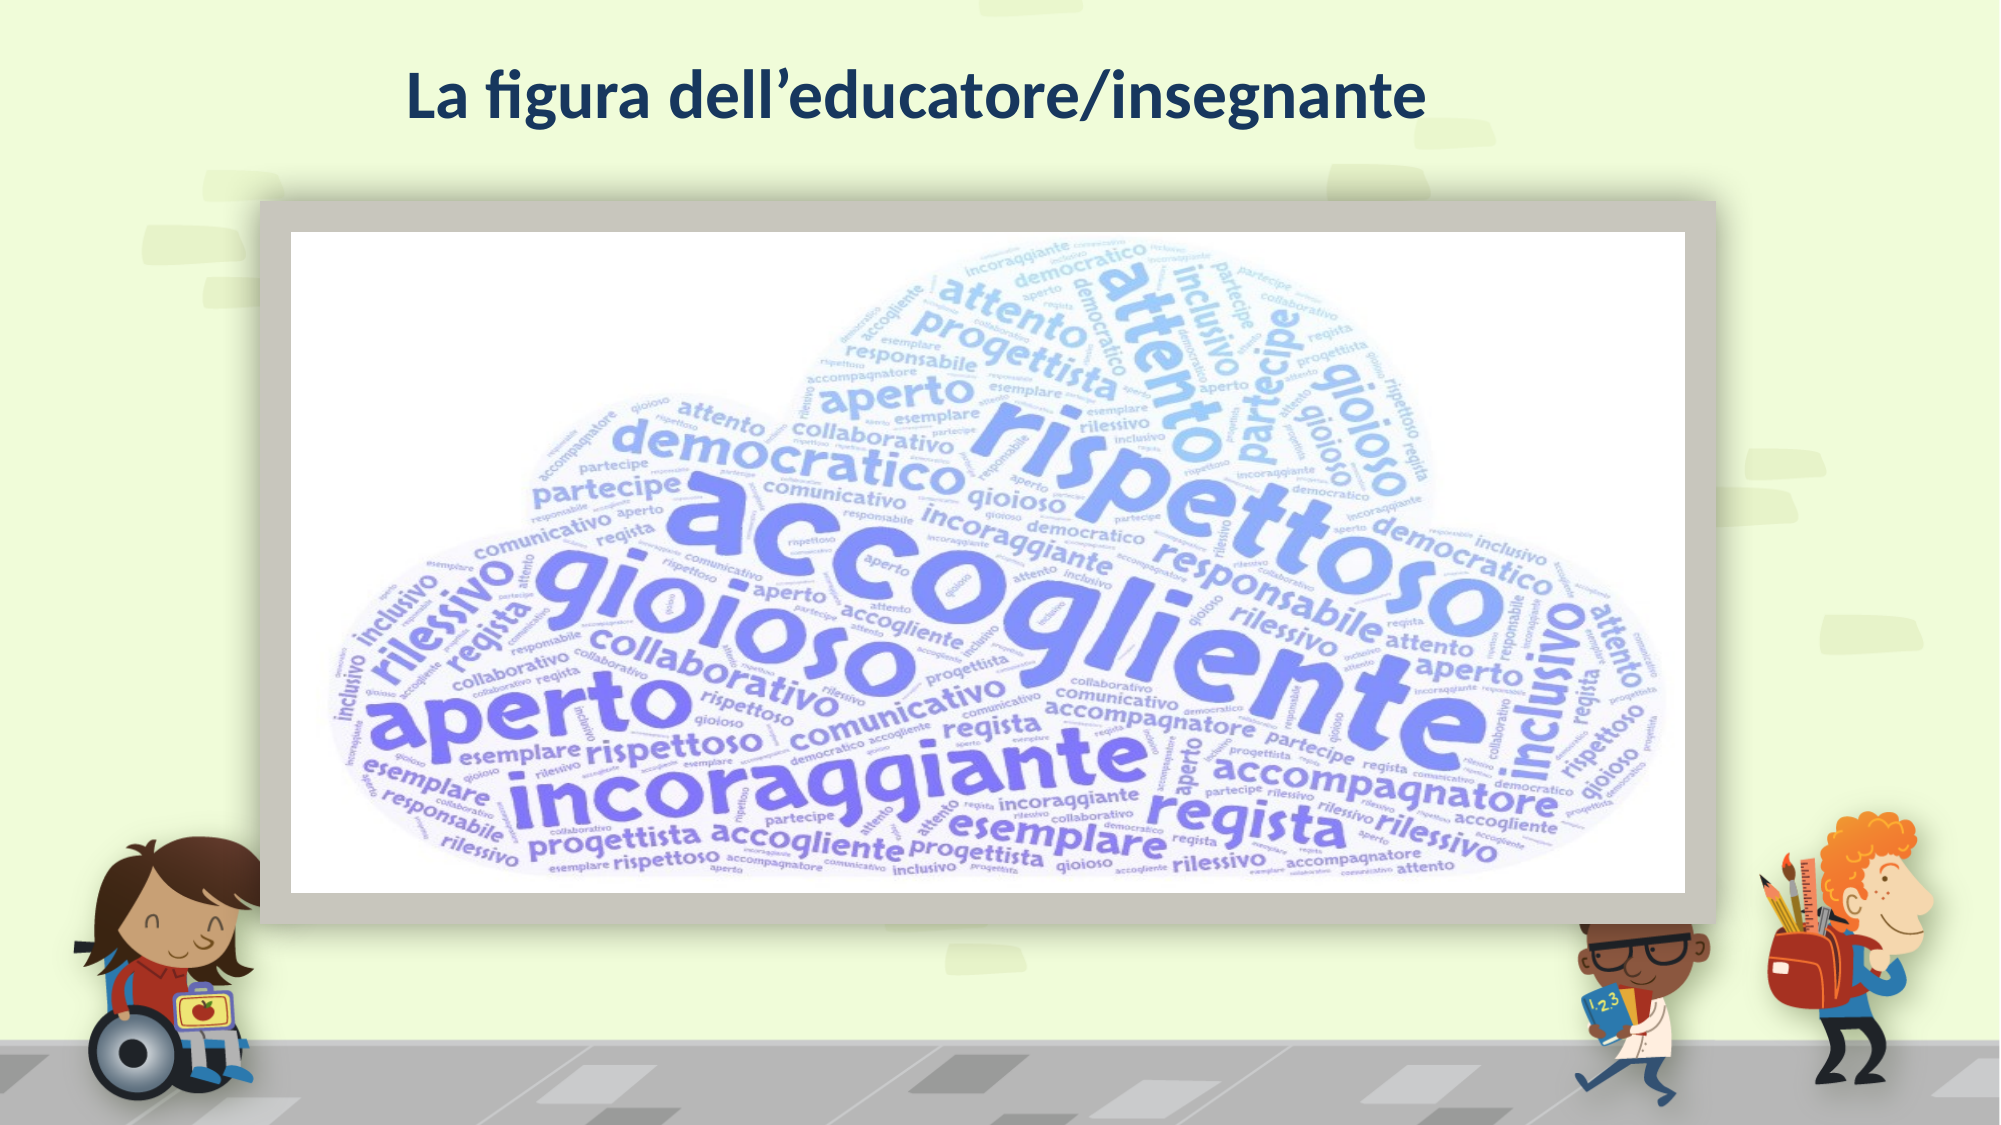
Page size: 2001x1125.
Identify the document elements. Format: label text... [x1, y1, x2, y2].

title La figura dell’educatore/insegnante [373, 33, 1461, 147]
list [290, 231, 1686, 894]
picture [0, 0, 2000, 1125]
